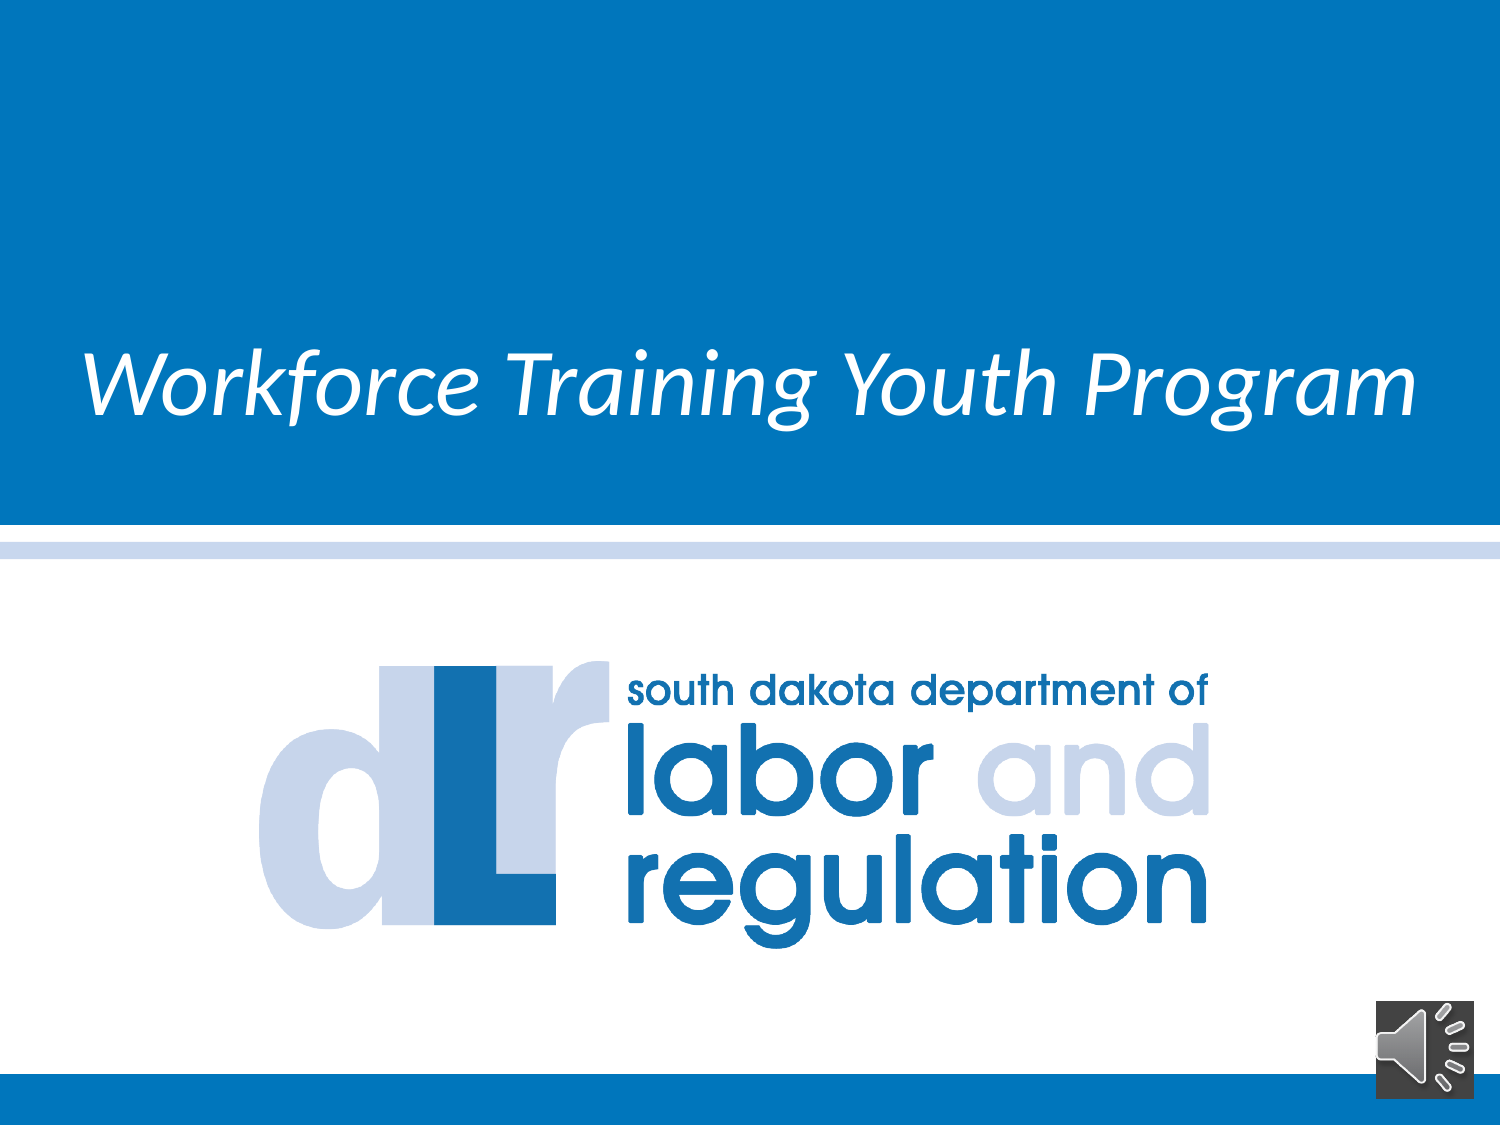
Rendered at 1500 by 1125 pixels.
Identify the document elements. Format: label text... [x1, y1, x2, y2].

subtitle Workforce Training Youth Program [37, 312, 1463, 450]
picture [215, 624, 1276, 979]
picture [1374, 999, 1476, 1101]
